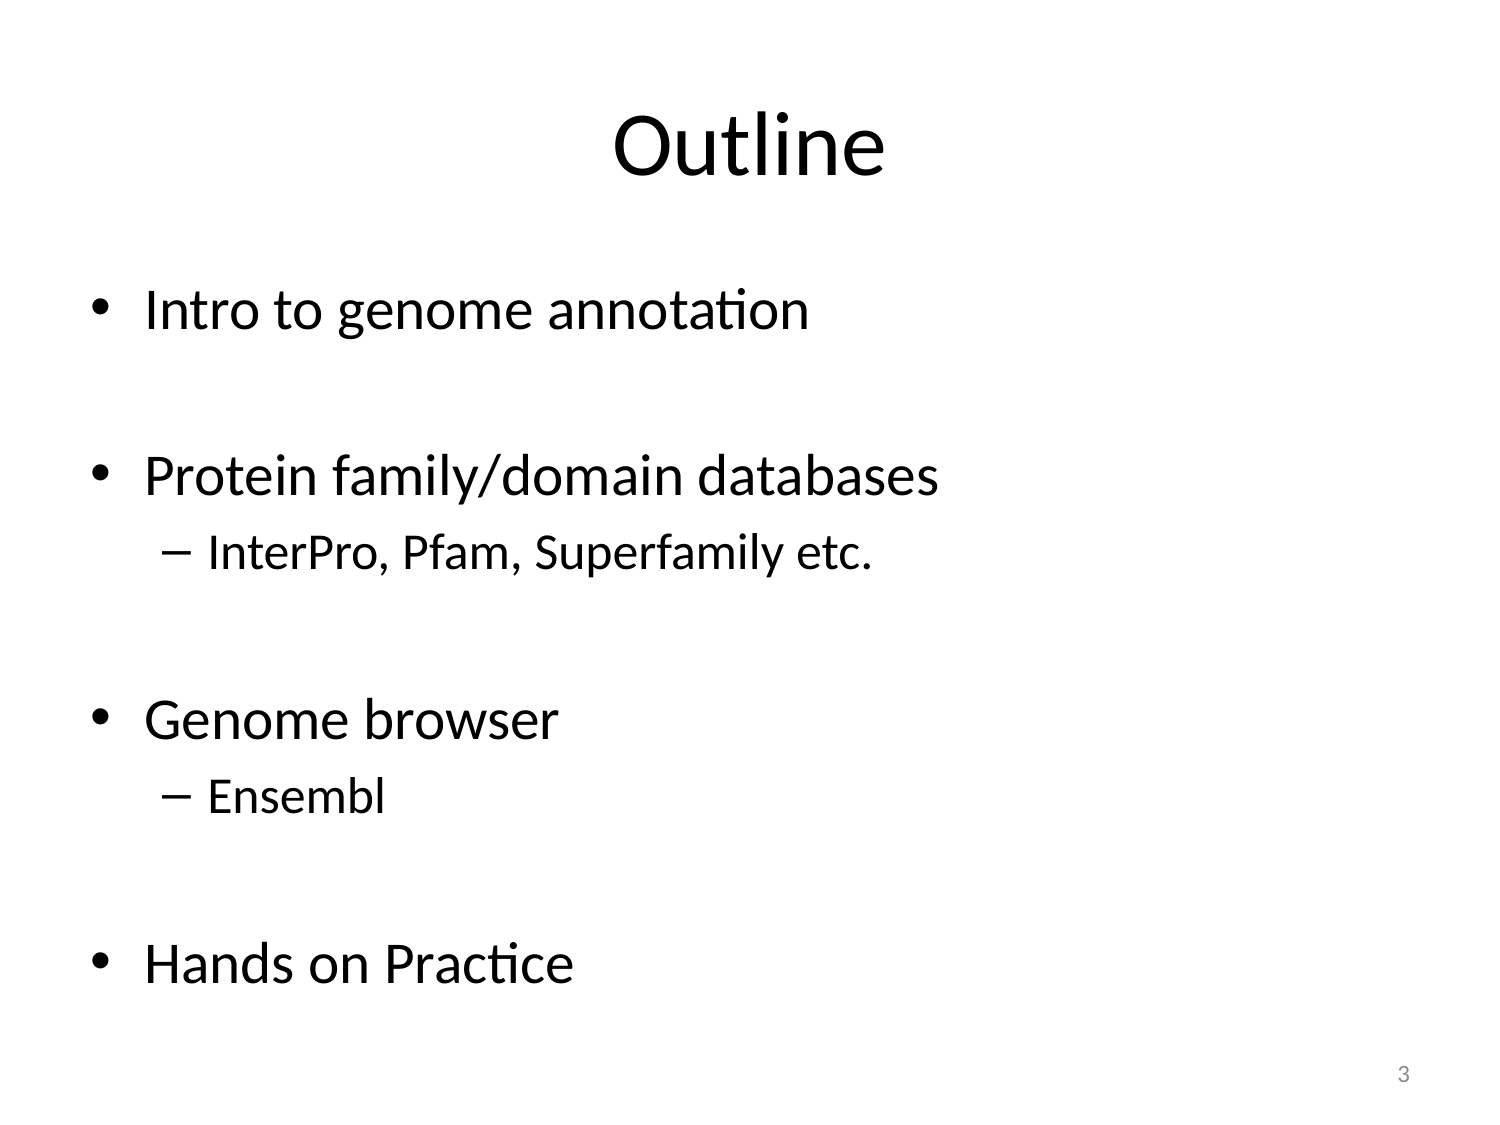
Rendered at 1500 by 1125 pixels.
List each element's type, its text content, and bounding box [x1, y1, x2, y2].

list Intro to genome annotation Protein family/domain databases InterPro, Pfam, Superfamily etc. Genome browser Ensembl Hands on Practice [75, 262, 1425, 1005]
title Outline [75, 45, 1425, 233]
slide_number 3 [1074, 1042, 1425, 1103]
